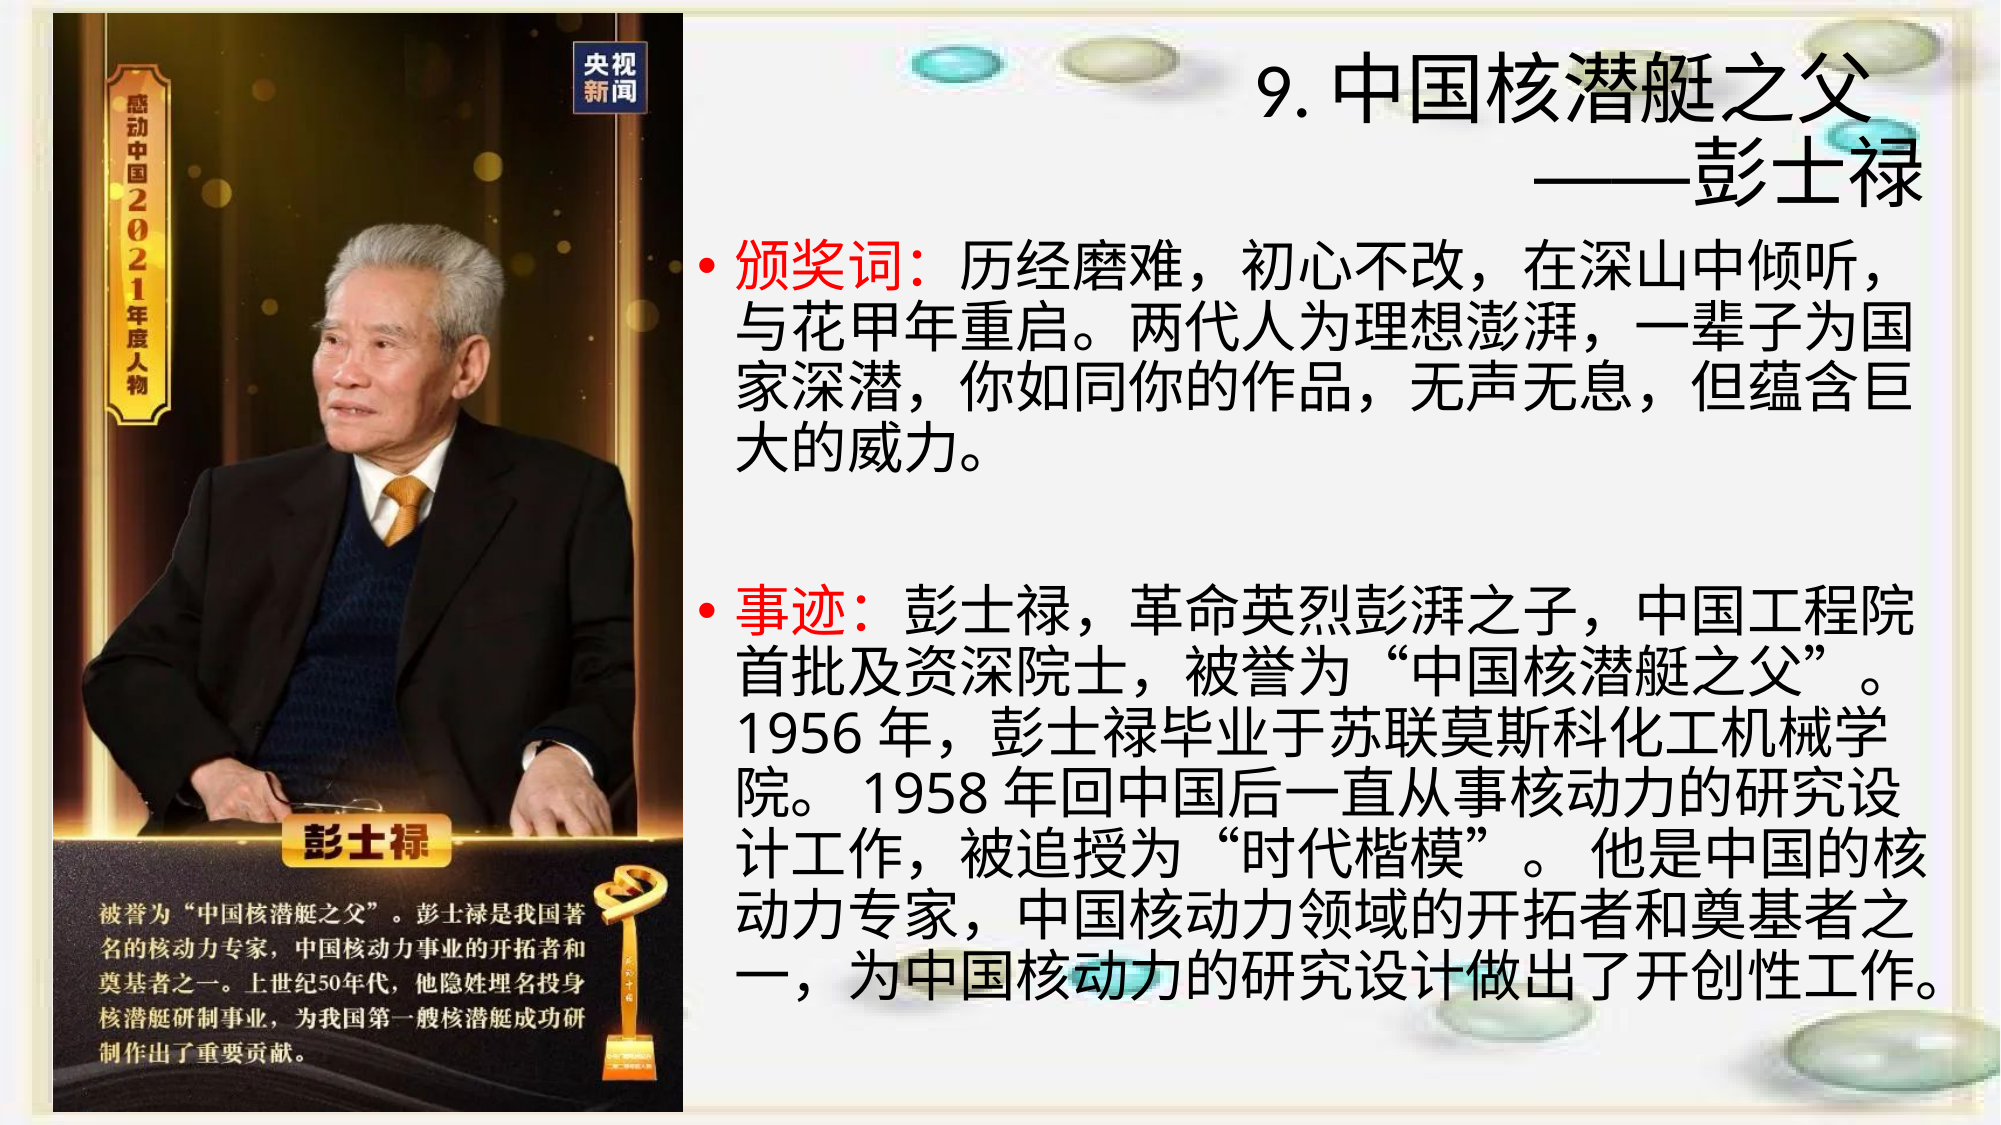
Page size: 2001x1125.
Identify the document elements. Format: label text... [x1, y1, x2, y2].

list 颁奖词：历经磨难，初心不改，在深山中倾听，与花甲年重启。两代人为理想澎湃，一辈子为国家深潜，你如同你的作品，无声无息，但蕴含巨大的威力。 事迹：彭士禄，革命英烈彭湃之子，中国工程院首批及资深院士，被誉为“中国核潜艇之父”。1956年，彭士禄毕业于苏联莫斯科化工机械学院。1958年回中国后一直从事核动力的研究设计工作，被追授为“时代楷模”。 他是中国的核动力专家，中国核动力领域的开拓者和奠基者之一，为中国核动力的研究设计做出了开创性工作。 [683, 230, 1954, 1028]
title 9.中国核潜艇之父 ——彭士禄 [1238, 25, 1954, 230]
picture [0, 0, 2001, 1125]
